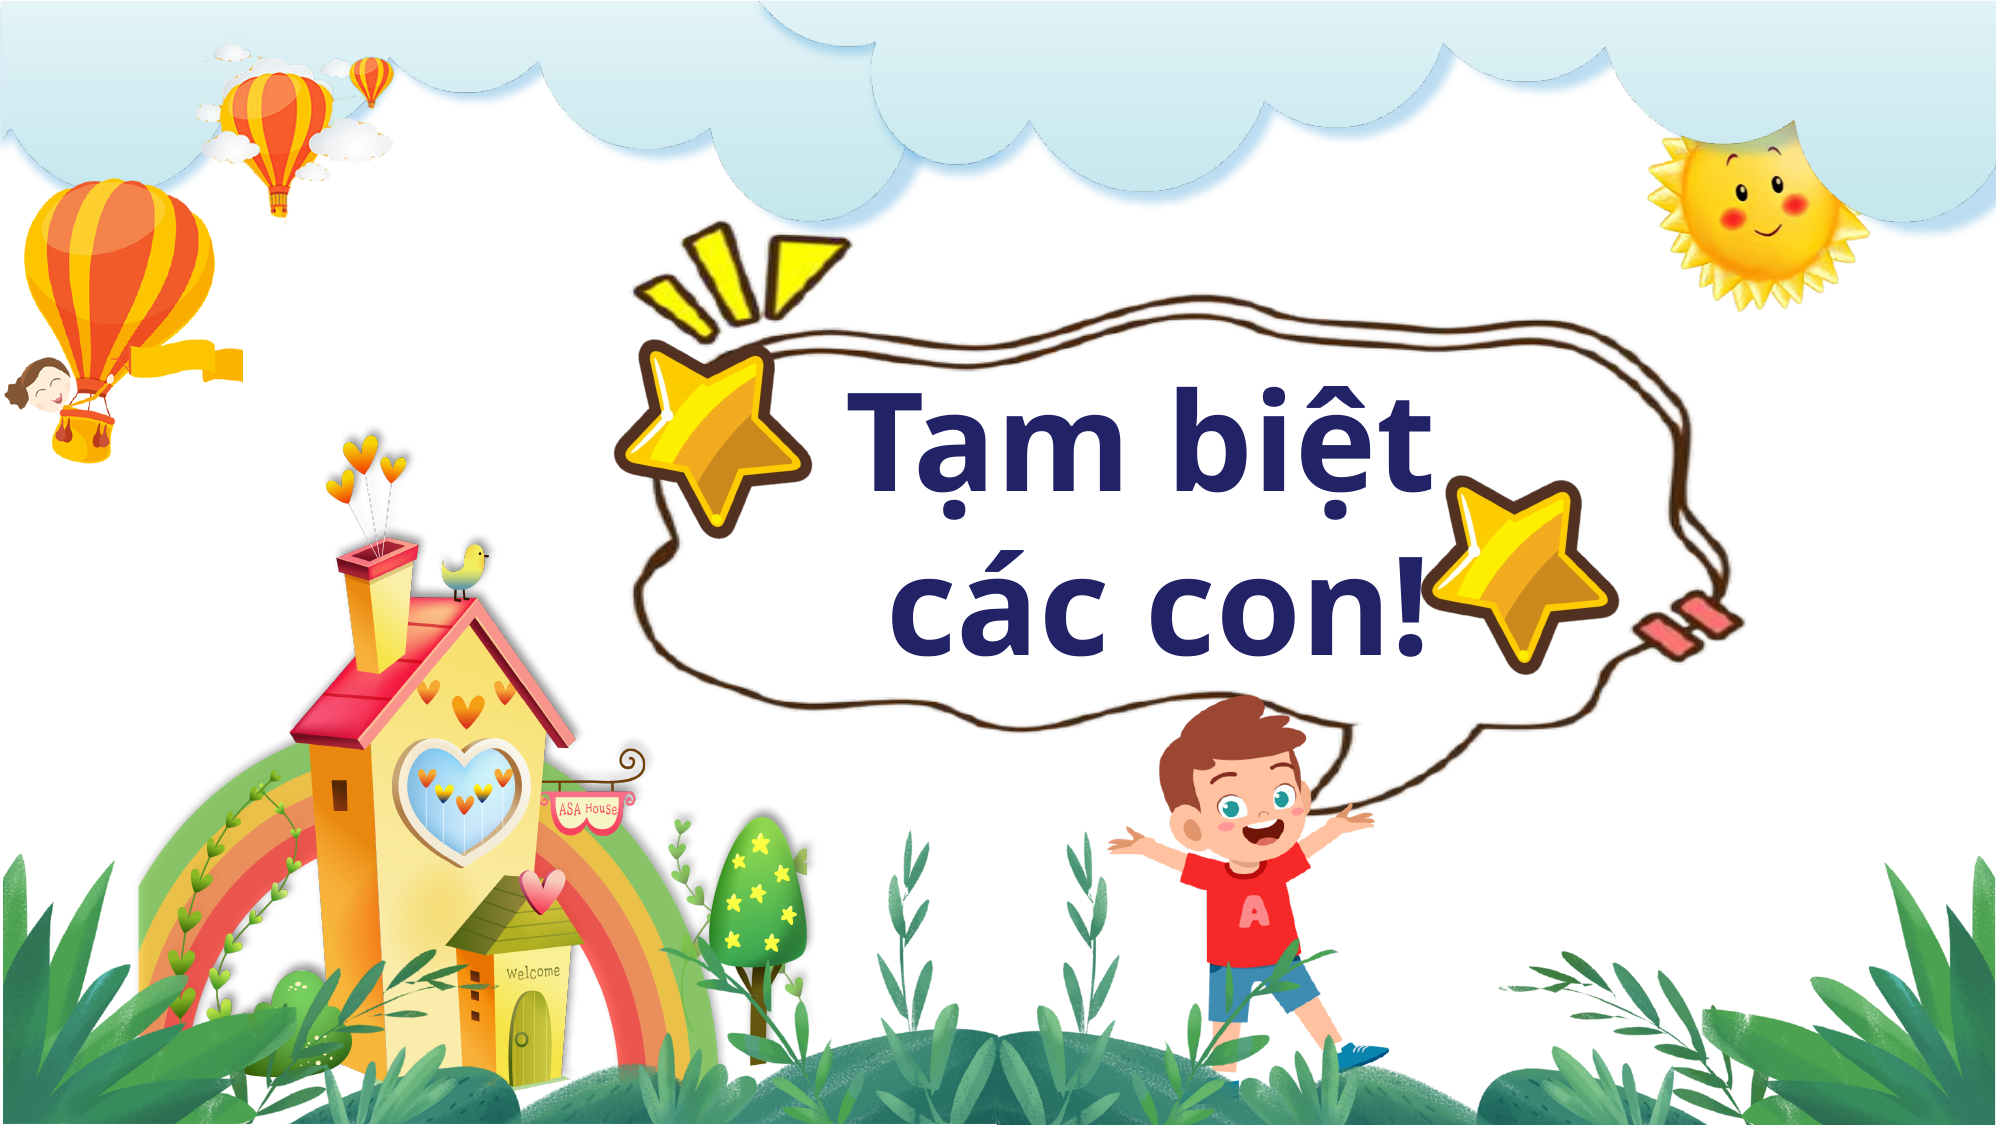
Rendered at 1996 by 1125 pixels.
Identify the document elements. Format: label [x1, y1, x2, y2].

picture [0, 1, 1996, 1125]
text_box [602, 286, 1066, 556]
text_box [1410, 422, 1873, 692]
